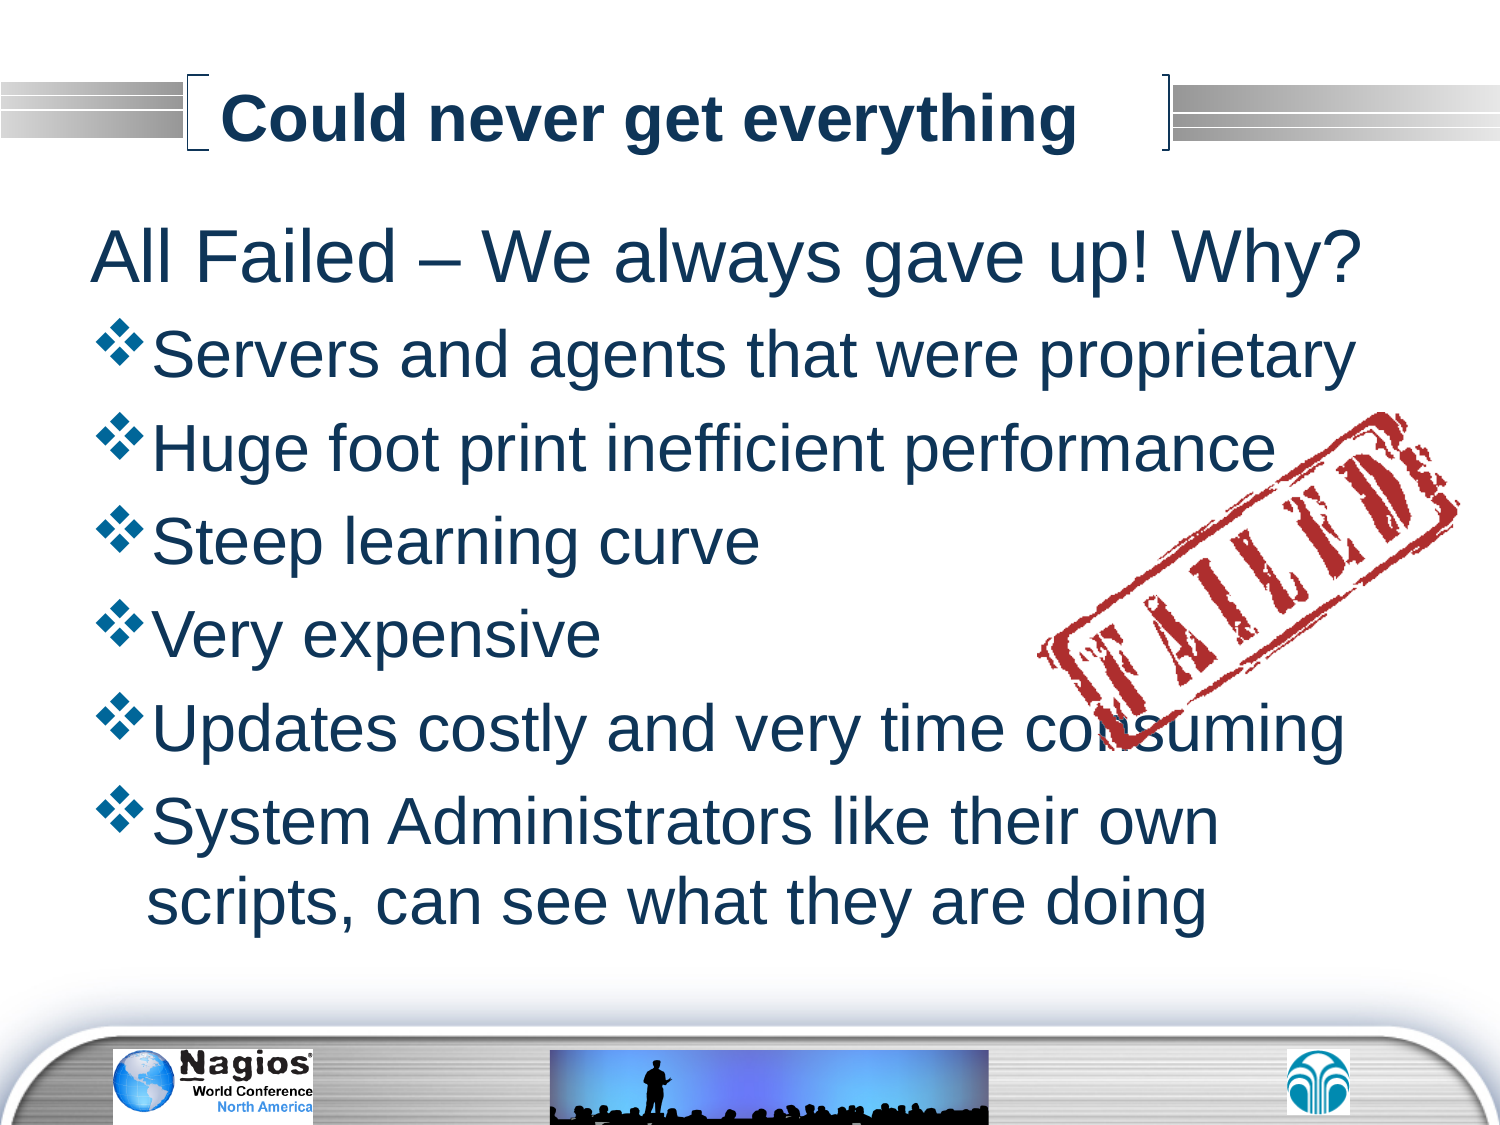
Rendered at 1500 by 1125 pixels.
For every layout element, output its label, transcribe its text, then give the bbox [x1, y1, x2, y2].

list All Failed – We always gave up! Why? Servers and agents that were proprietary Huge foot print inefficient performance Steep learning curve Very expensive Updates costly and very time consuming System Administrators like their own scripts, can see what they are doing [74, 199, 1426, 1038]
title Could never get everything [187, 74, 1113, 156]
picture [0, 0, 1500, 1125]
